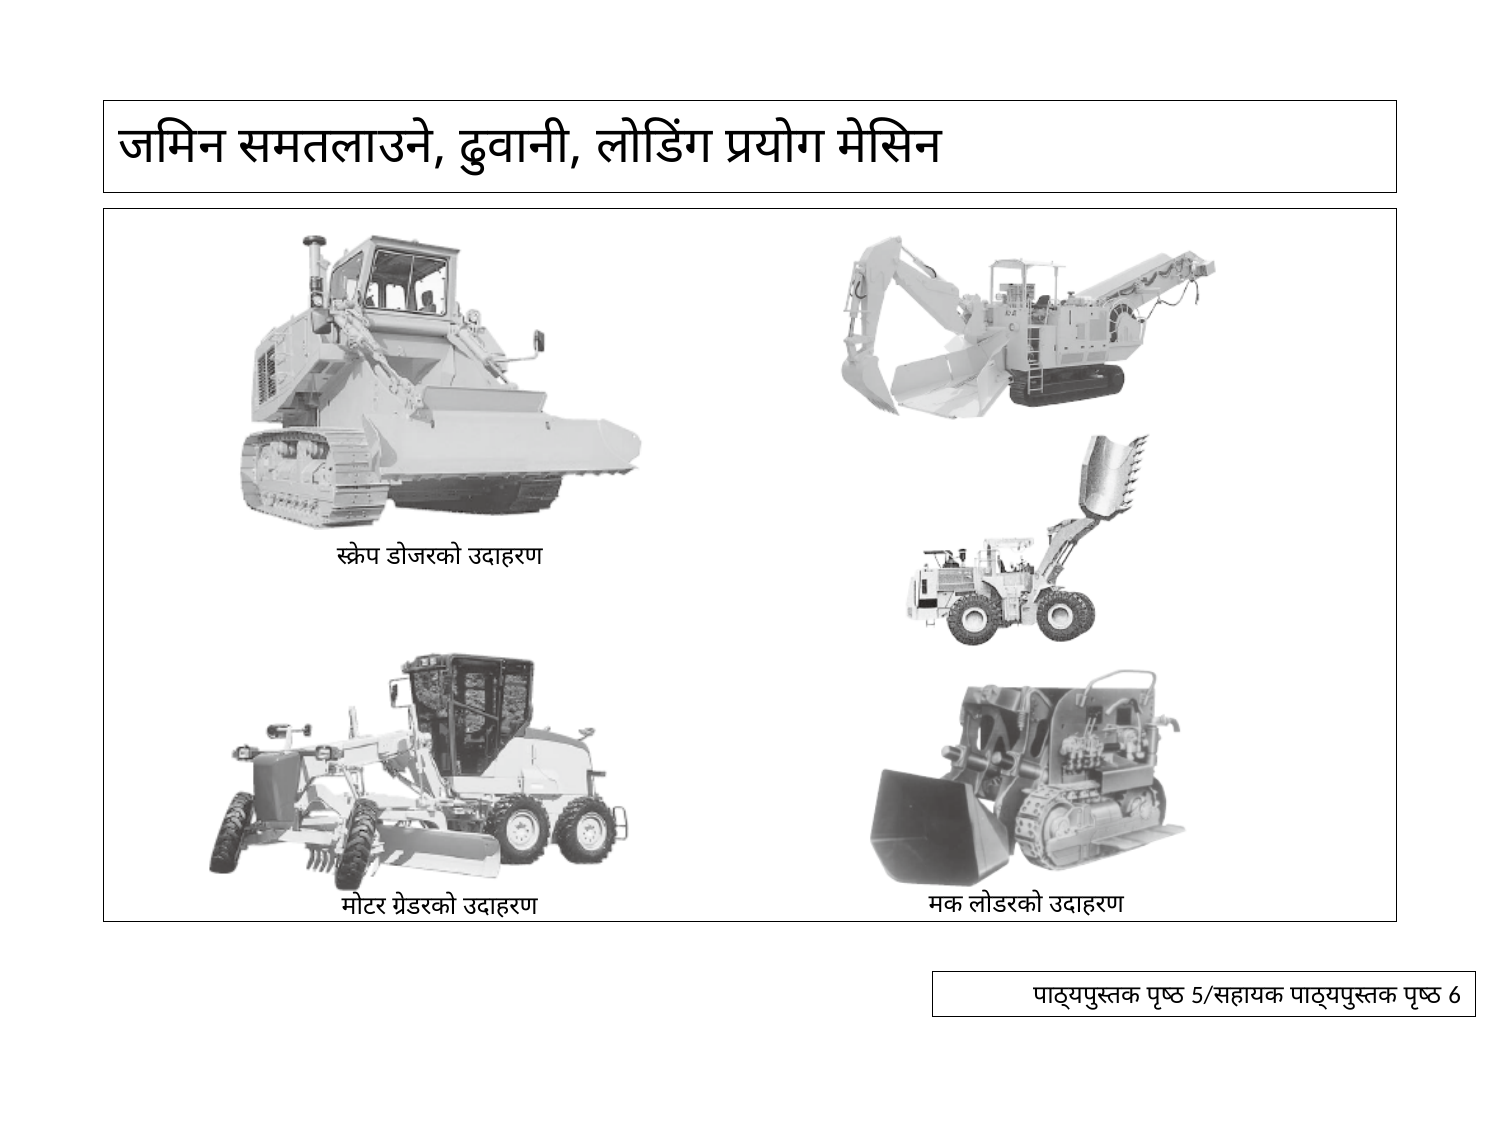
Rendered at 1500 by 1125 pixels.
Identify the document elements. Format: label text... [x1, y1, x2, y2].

text_box मक लोडरको उदाहरण [754, 880, 1299, 925]
text_box पाठ्यपुस्तक पृष्ठ 5/सहायक पाठ्यपुस्तक पृष्ठ 6 [932, 971, 1476, 1017]
picture [191, 639, 654, 902]
text_box मोटर ग्रेडरको उदाहरण [168, 882, 712, 927]
title जमिन समतलाउने, ढुवानी, लोडिंग प्रयोग मेसिन [103, 100, 1397, 193]
picture [822, 228, 1231, 902]
list [103, 208, 1397, 922]
text_box स्क्रेप डोजरको उदाहरण [168, 532, 712, 577]
picture [225, 228, 654, 530]
